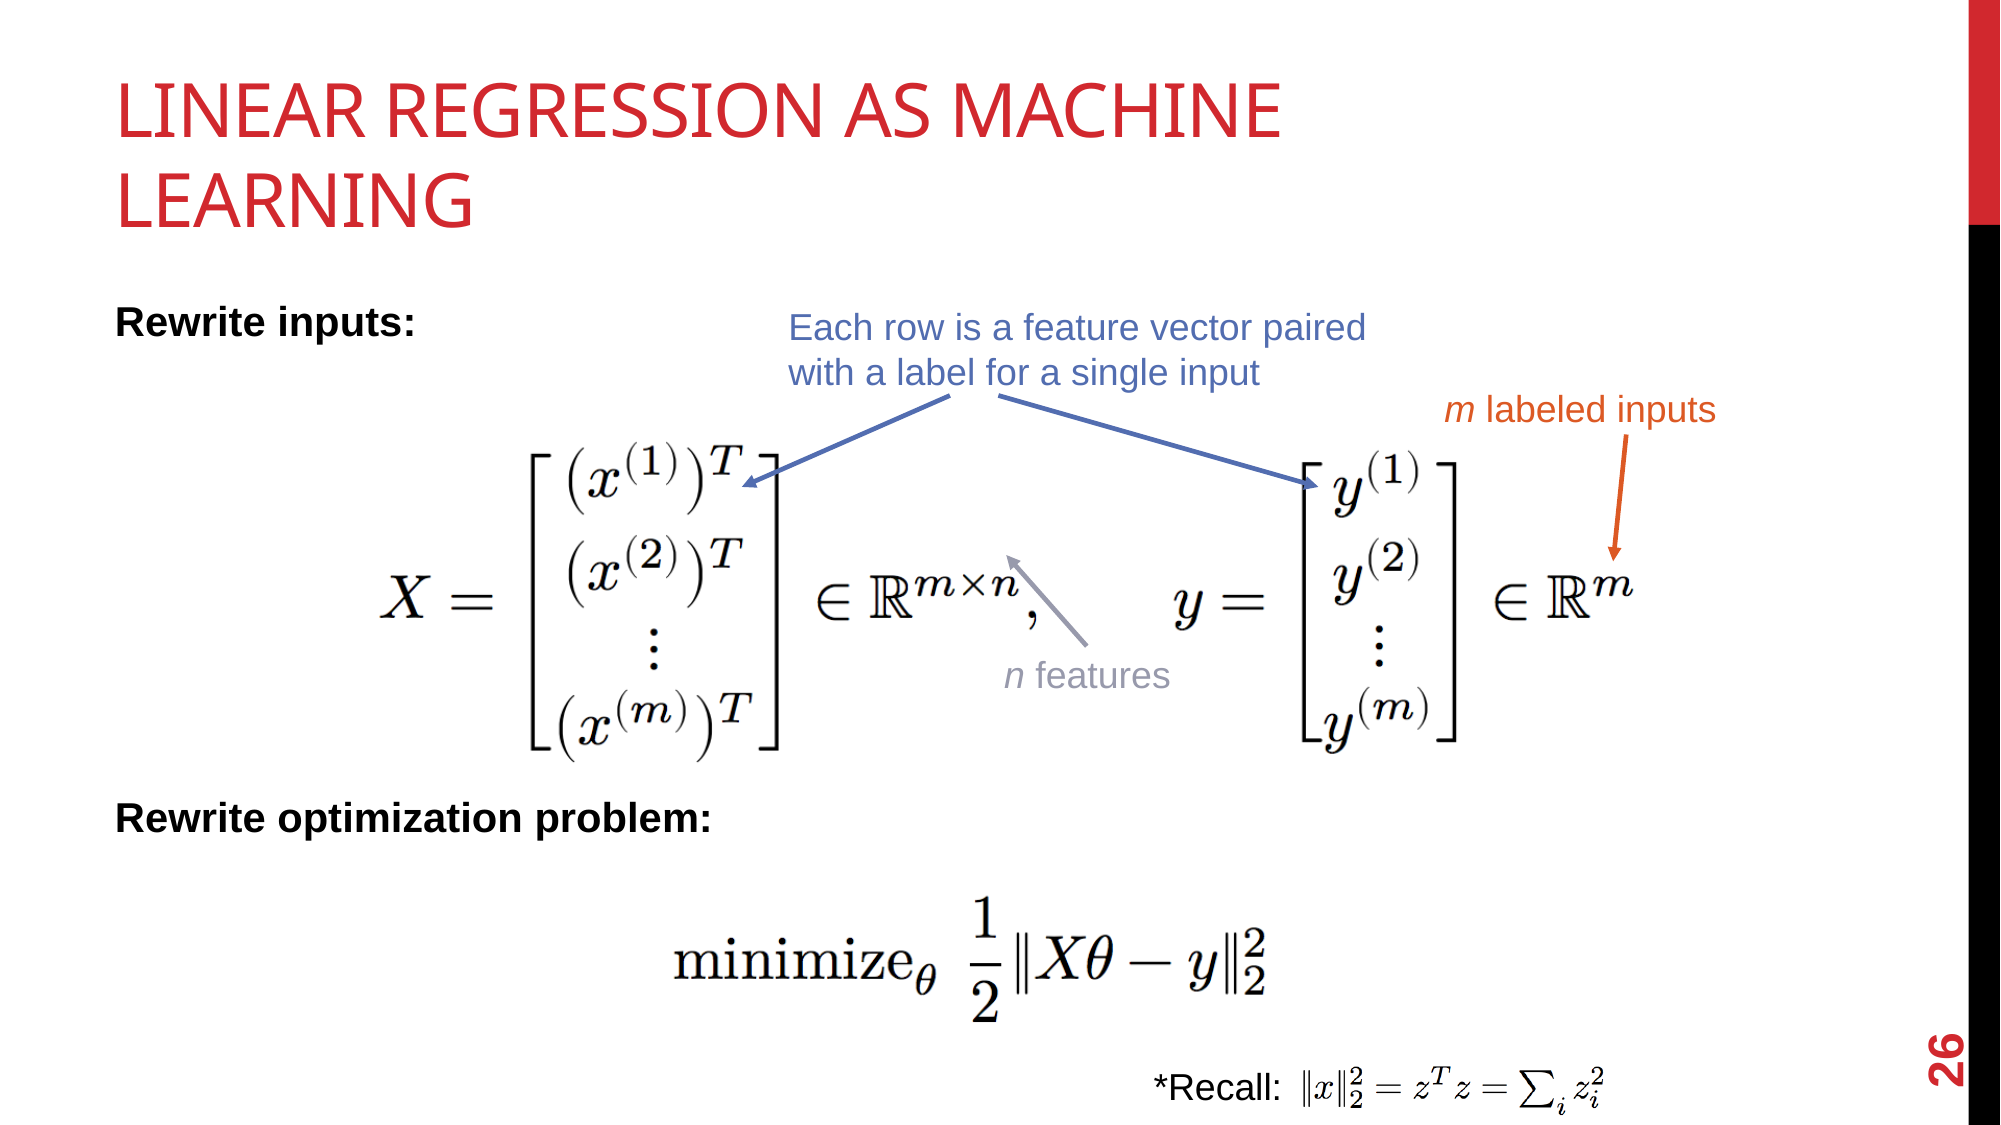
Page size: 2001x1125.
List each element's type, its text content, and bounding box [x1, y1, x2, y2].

list Rewrite inputs: Rewrite optimization problem: [99, 287, 1767, 1005]
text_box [1429, 376, 1747, 562]
title Linear regression as Machine Learning [99, 25, 1367, 250]
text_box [988, 554, 1206, 705]
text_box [741, 295, 1451, 488]
picture [318, 433, 1679, 783]
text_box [1138, 1053, 1681, 1124]
slide_number 26 [1903, 887, 1984, 1104]
picture [659, 881, 1284, 1041]
